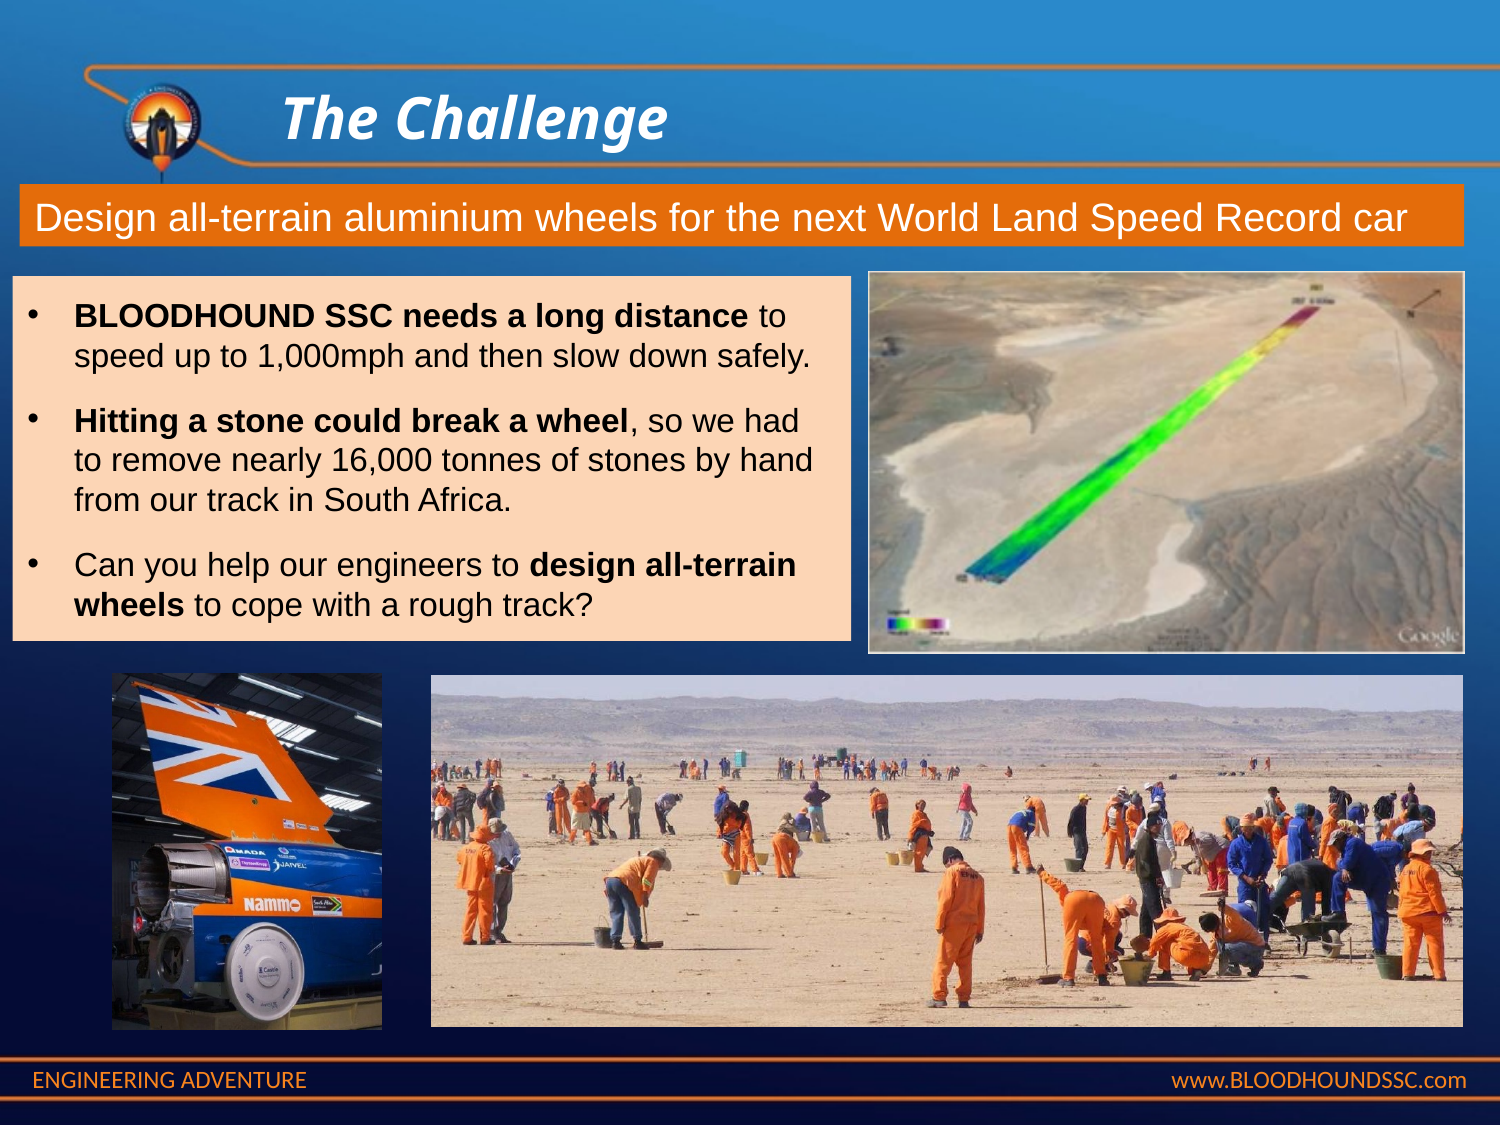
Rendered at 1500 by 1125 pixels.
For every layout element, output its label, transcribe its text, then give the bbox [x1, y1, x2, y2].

text_box Design all-terrain aluminium wheels for the next World Land Speed Record car [19, 184, 1465, 247]
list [431, 674, 1463, 1028]
title The Challenge [265, 34, 1465, 184]
picture [0, 0, 1500, 1125]
text_box BLOODHOUND SSC needs a long distance to speed up to 1,000mph and then slow down safely. Hitting a stone could break a wheel, so we had to remove nearly 16,000 tonnes of stones by hand from our track in South Africa. Can you help our engineers to design all-terrain wheels to cope with a rough track? [12, 276, 852, 641]
